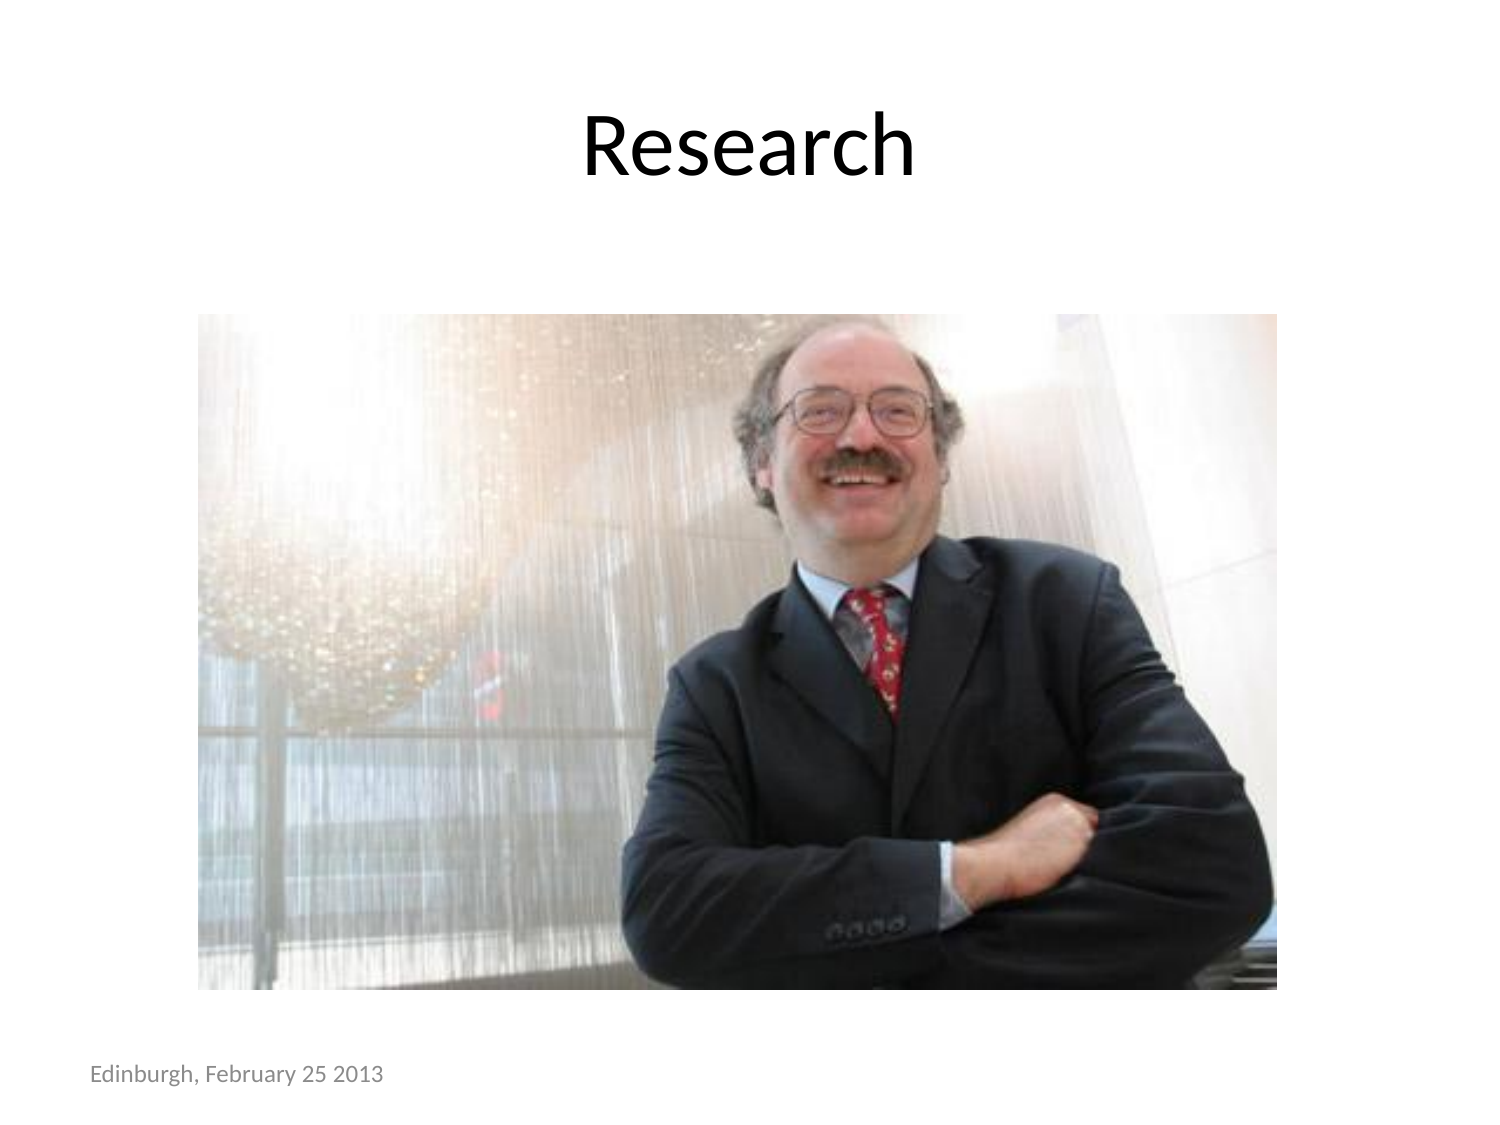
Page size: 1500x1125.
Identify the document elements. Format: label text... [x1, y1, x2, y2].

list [99, 314, 1376, 990]
title Research [75, 45, 1425, 233]
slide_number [75, 1042, 425, 1103]
